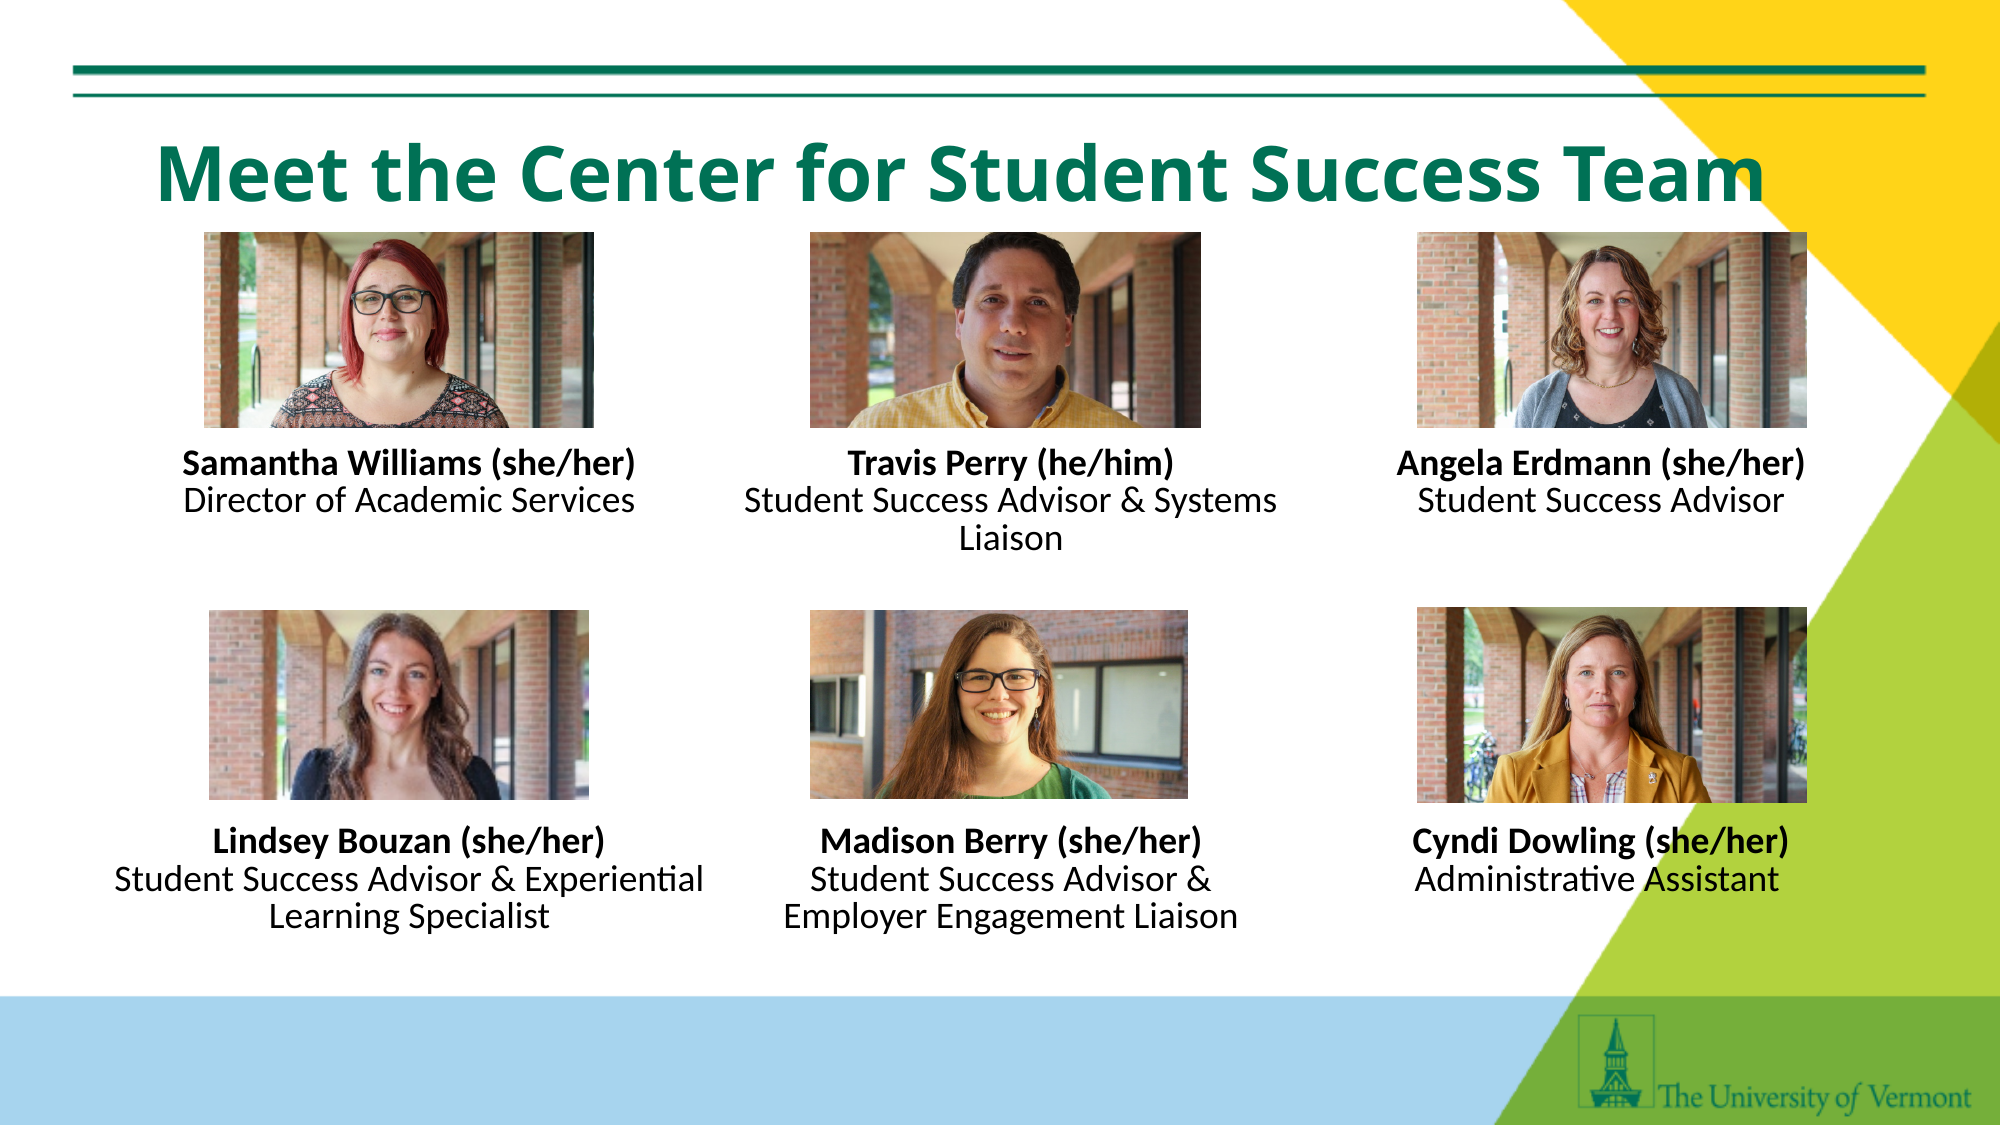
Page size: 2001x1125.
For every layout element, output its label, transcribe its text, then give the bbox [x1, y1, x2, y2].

table_cell Lindsey Bouzan (she/her) Student Success Advisor & Experiential Learning Specialist [98, 818, 722, 1024]
table_header [722, 229, 1301, 439]
table_cell [722, 599, 1301, 818]
table_header [1301, 229, 1902, 439]
table_cell [1301, 599, 1902, 818]
text_box Meet the Center for Student Success Team [139, 102, 1872, 229]
table_cell Travis Perry (he/him) Student Success Advisor & Systems Liaison [722, 439, 1301, 599]
picture [0, 0, 2000, 1125]
table_cell Cyndi Dowling (she/her) Administrative Assistant [1301, 818, 1902, 1024]
table_cell Madison Berry (she/her) Student Success Advisor & Employer Engagement Liaison [722, 818, 1301, 1024]
table_header [98, 229, 722, 439]
table_cell Angela Erdmann (she/her) Student Success Advisor [1301, 439, 1902, 599]
table_cell Samantha Williams (she/her) Director of Academic Services [98, 439, 722, 599]
table_cell [98, 599, 722, 818]
